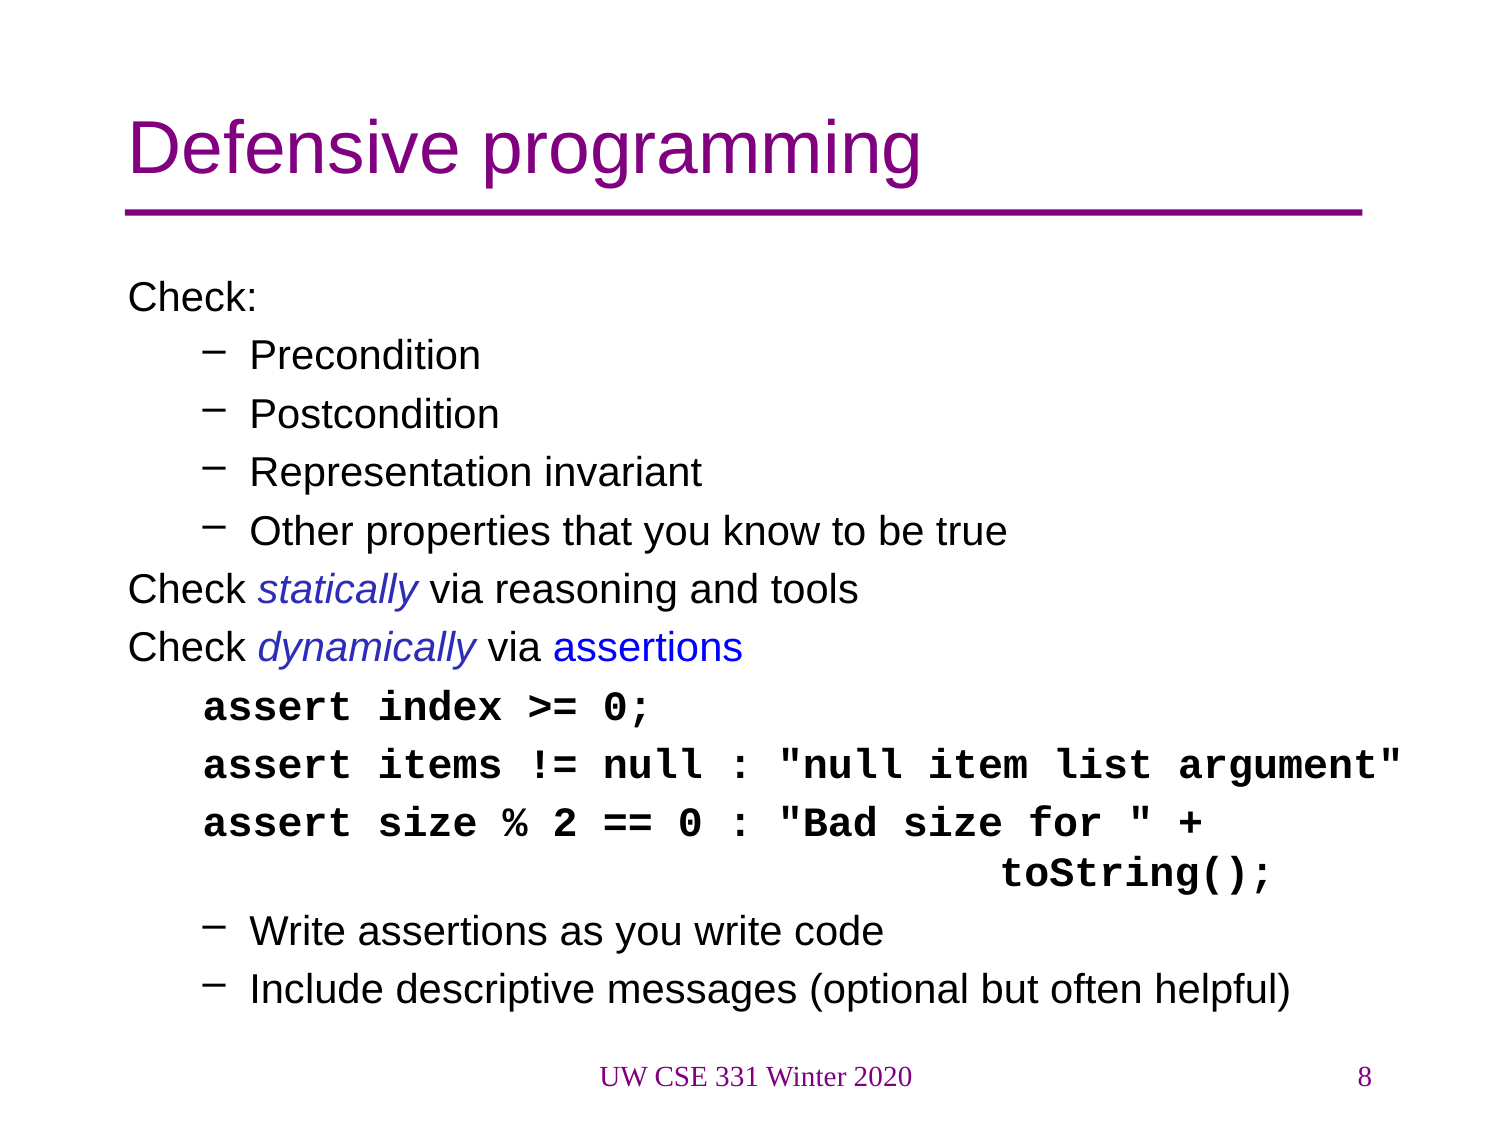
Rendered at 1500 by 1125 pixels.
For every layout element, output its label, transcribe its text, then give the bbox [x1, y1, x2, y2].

slide_number 8 [1074, 1049, 1388, 1125]
title Defensive programming [112, 50, 1388, 238]
list Check: Precondition Postcondition Representation invariant Other properties that you know to be true Check statically via reasoning and tools Check dynamically via assertions assert index >= 0; assert items != null : "null item list argument" assert size % 2 == 0 : "Bad size for " + toString(); Write assertions as you write code Include descriptive messages (optional but often helpful) [112, 262, 1425, 1038]
footer UW CSE 331 Winter 2020 [474, 1049, 1038, 1125]
